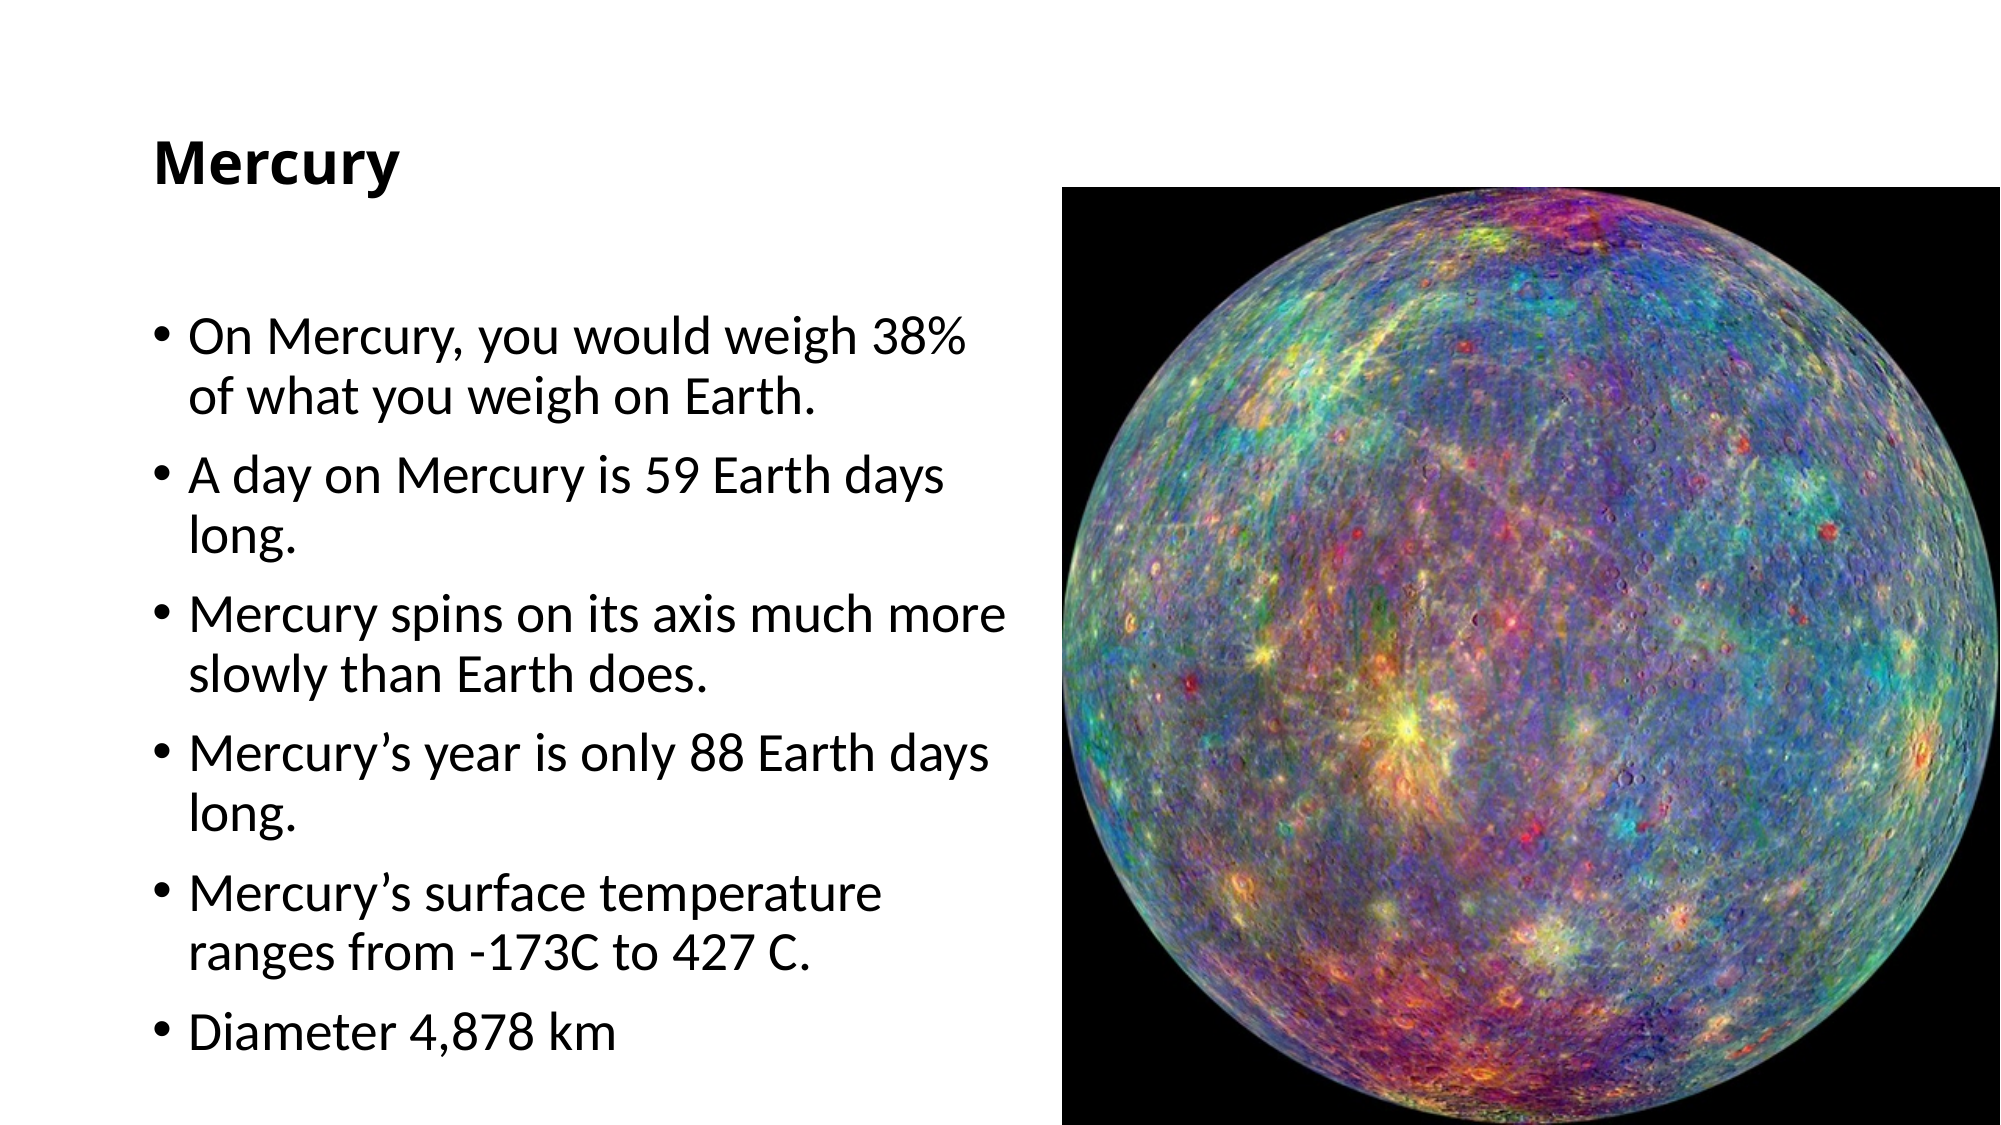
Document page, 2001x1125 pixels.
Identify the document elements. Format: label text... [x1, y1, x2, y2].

picture [1062, 187, 2000, 1125]
list On Mercury, you would weigh 38% of what you weigh on Earth. A day on Mercury is 59 Earth days long. Mercury spins on its axis much more slowly than Earth does. Mercury’s year is only 88 Earth days long. Mercury’s surface temperature ranges from -173C to 427 C. Diameter 4,878 km [137, 299, 1038, 1075]
title Mercury [137, 59, 1863, 278]
